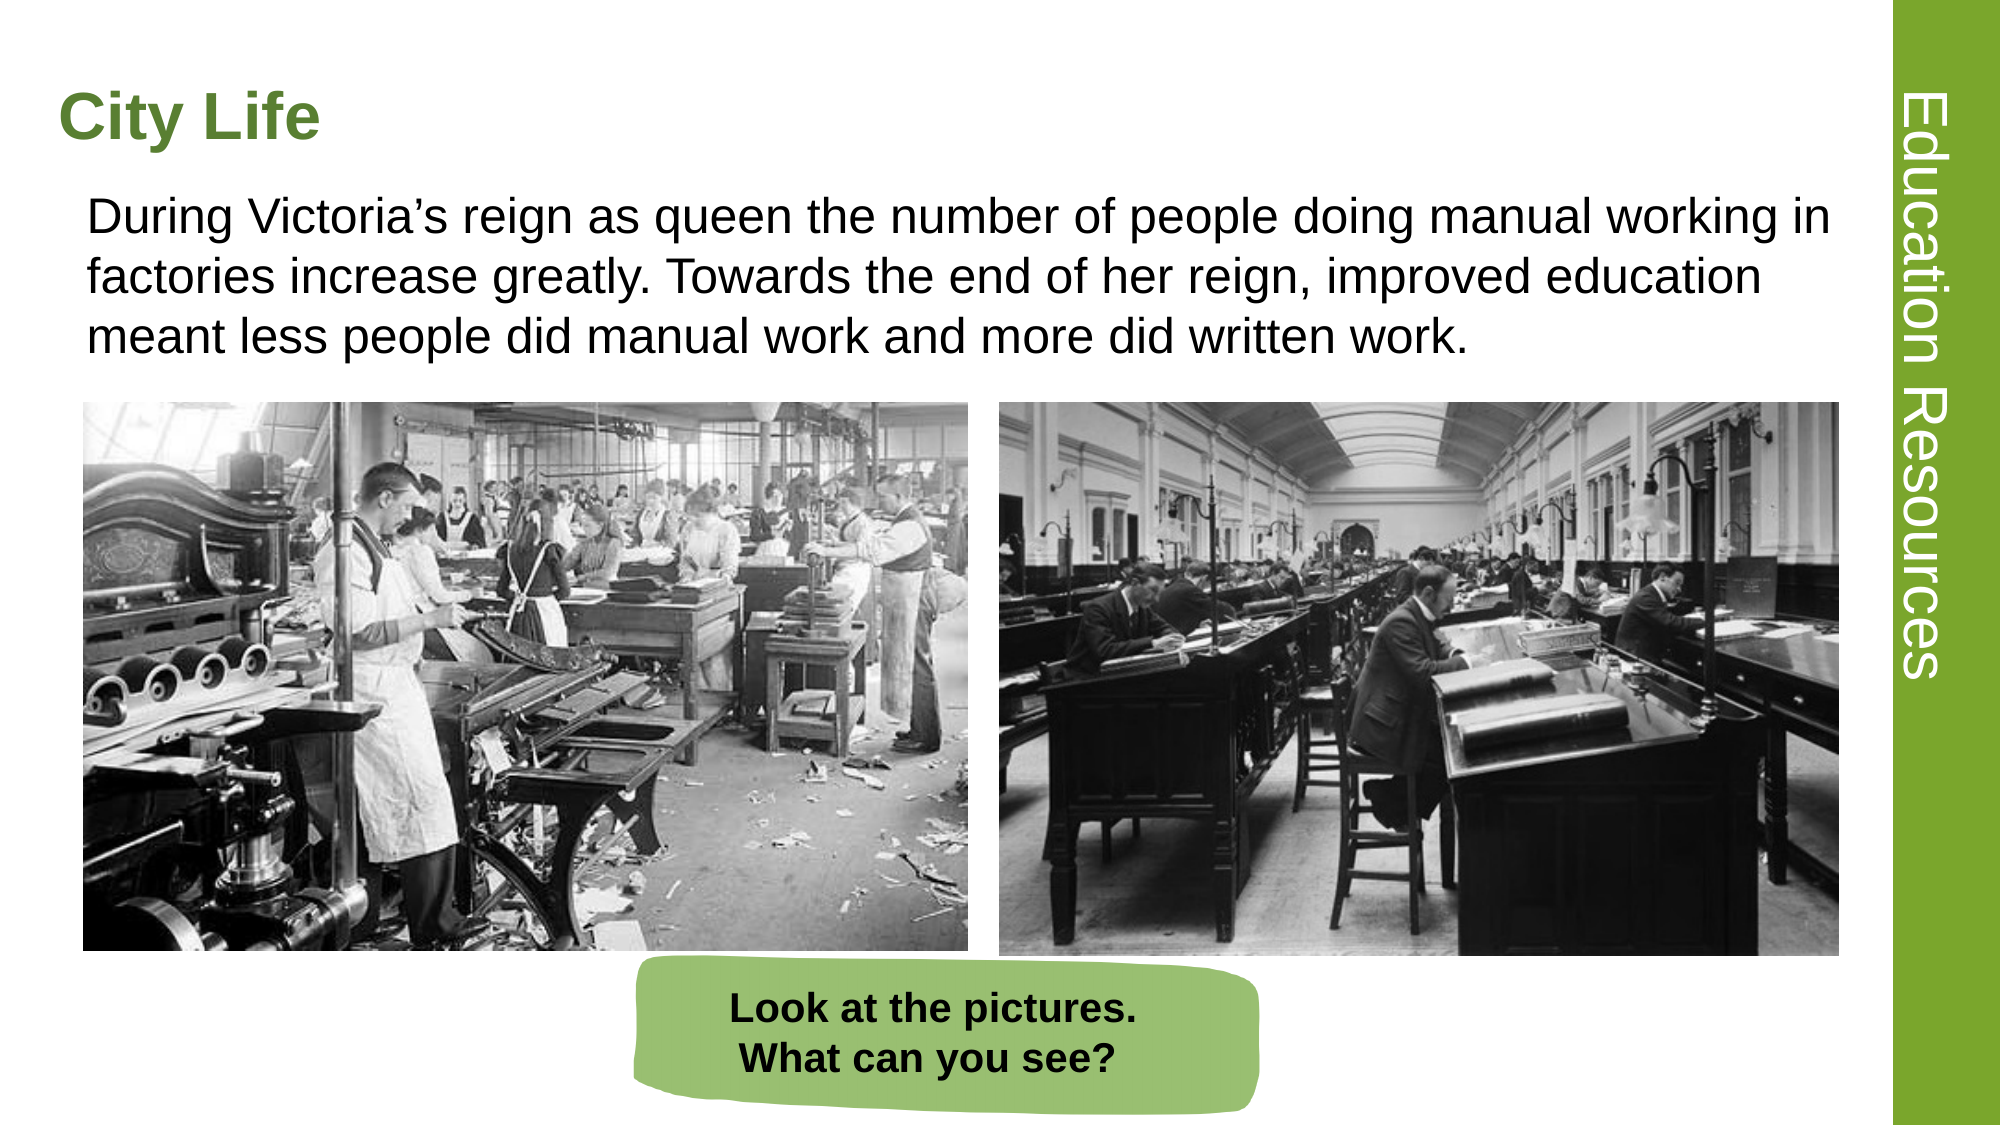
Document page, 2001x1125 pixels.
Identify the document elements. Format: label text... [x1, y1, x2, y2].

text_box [631, 955, 1260, 1115]
picture [999, 402, 1839, 956]
picture [83, 402, 968, 951]
title City Life 1 [58, 59, 1863, 177]
text_box During Victoria’s reign as queen the number of people doing manual working in factories increase greatly. Towards the end of her reign, improved education meant less people did manual work and more did written work. [71, 176, 1863, 372]
